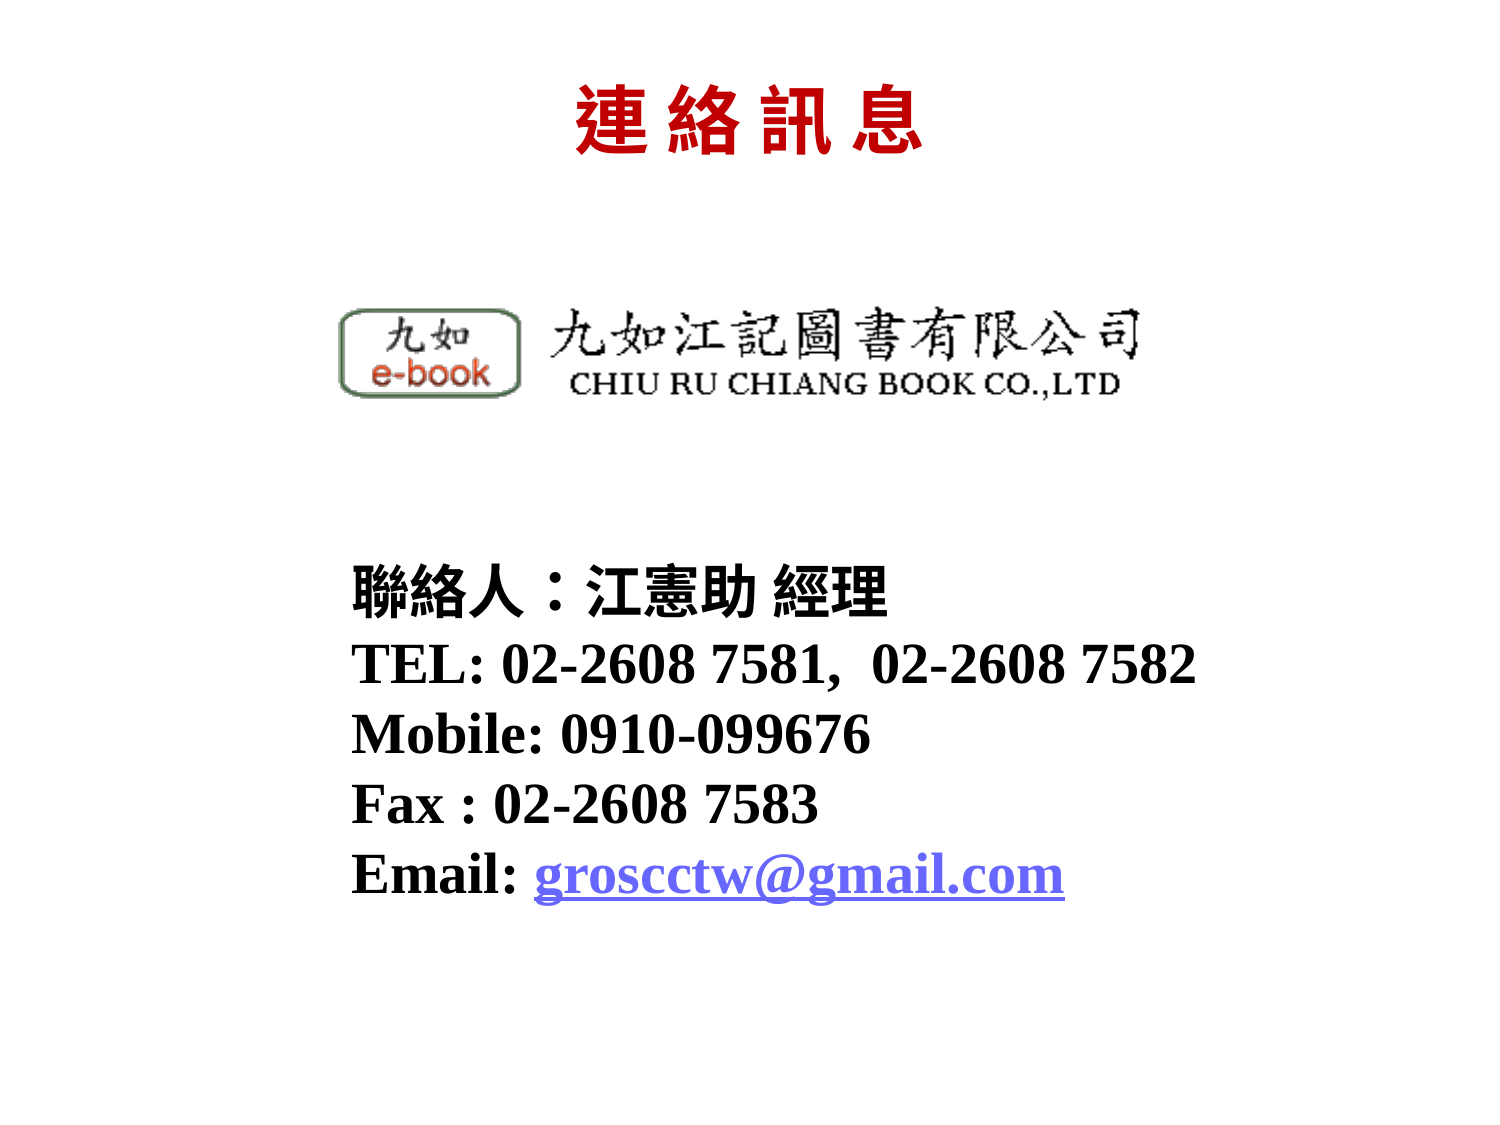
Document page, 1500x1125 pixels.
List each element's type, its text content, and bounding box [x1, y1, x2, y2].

picture [265, 280, 1266, 426]
text_box 連 絡 訊 息 [74, 66, 1425, 185]
text_box 聯絡人：江憲助 經理 TEL: 02-2608 7581, 02-2608 7582 Mobile: 0910-099676 Fax : 02-2608 7583 Email: groscctw@gmail.com [336, 548, 1223, 913]
